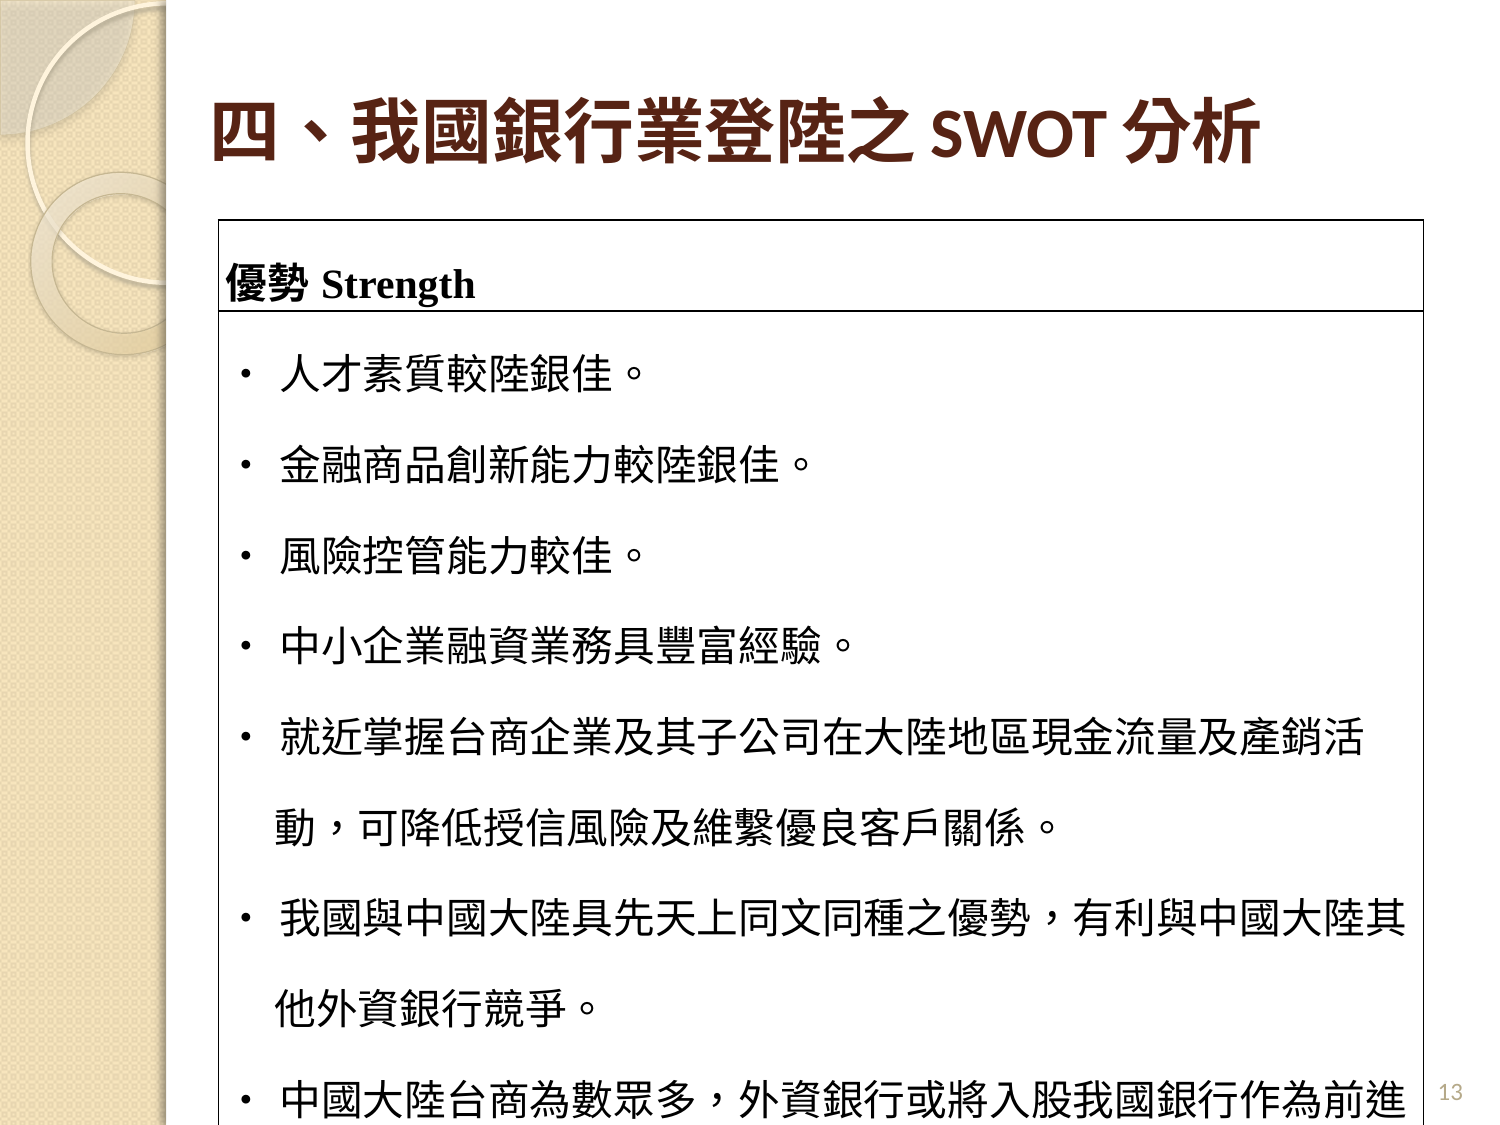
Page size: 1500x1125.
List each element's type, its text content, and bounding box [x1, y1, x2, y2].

title 四、我國銀行業登陸之SWOT分析 [194, 78, 1466, 266]
table_header 優勢Strength [219, 221, 1423, 310]
table_cell ‧人才素質較陸銀佳。 ‧金融商品創新能力較陸銀佳。 ‧風險控管能力較佳。 ‧中小企業融資業務具豐富經驗。 ‧就近掌握台商企業及其子公司在大陸地區現金流量及產銷活 動，可降低授信風險及維繫優良客戶關係。 ‧我國與中國大陸具先天上同文同種之優勢，有利與中國大陸其 他外資銀行競爭。 ‧中國大陸台商為數眾多，外資銀行或將入股我國銀行作為前進 中國大陸之跳板。 [219, 312, 1423, 1125]
slide_number 13 [1424, 1034, 1488, 1113]
